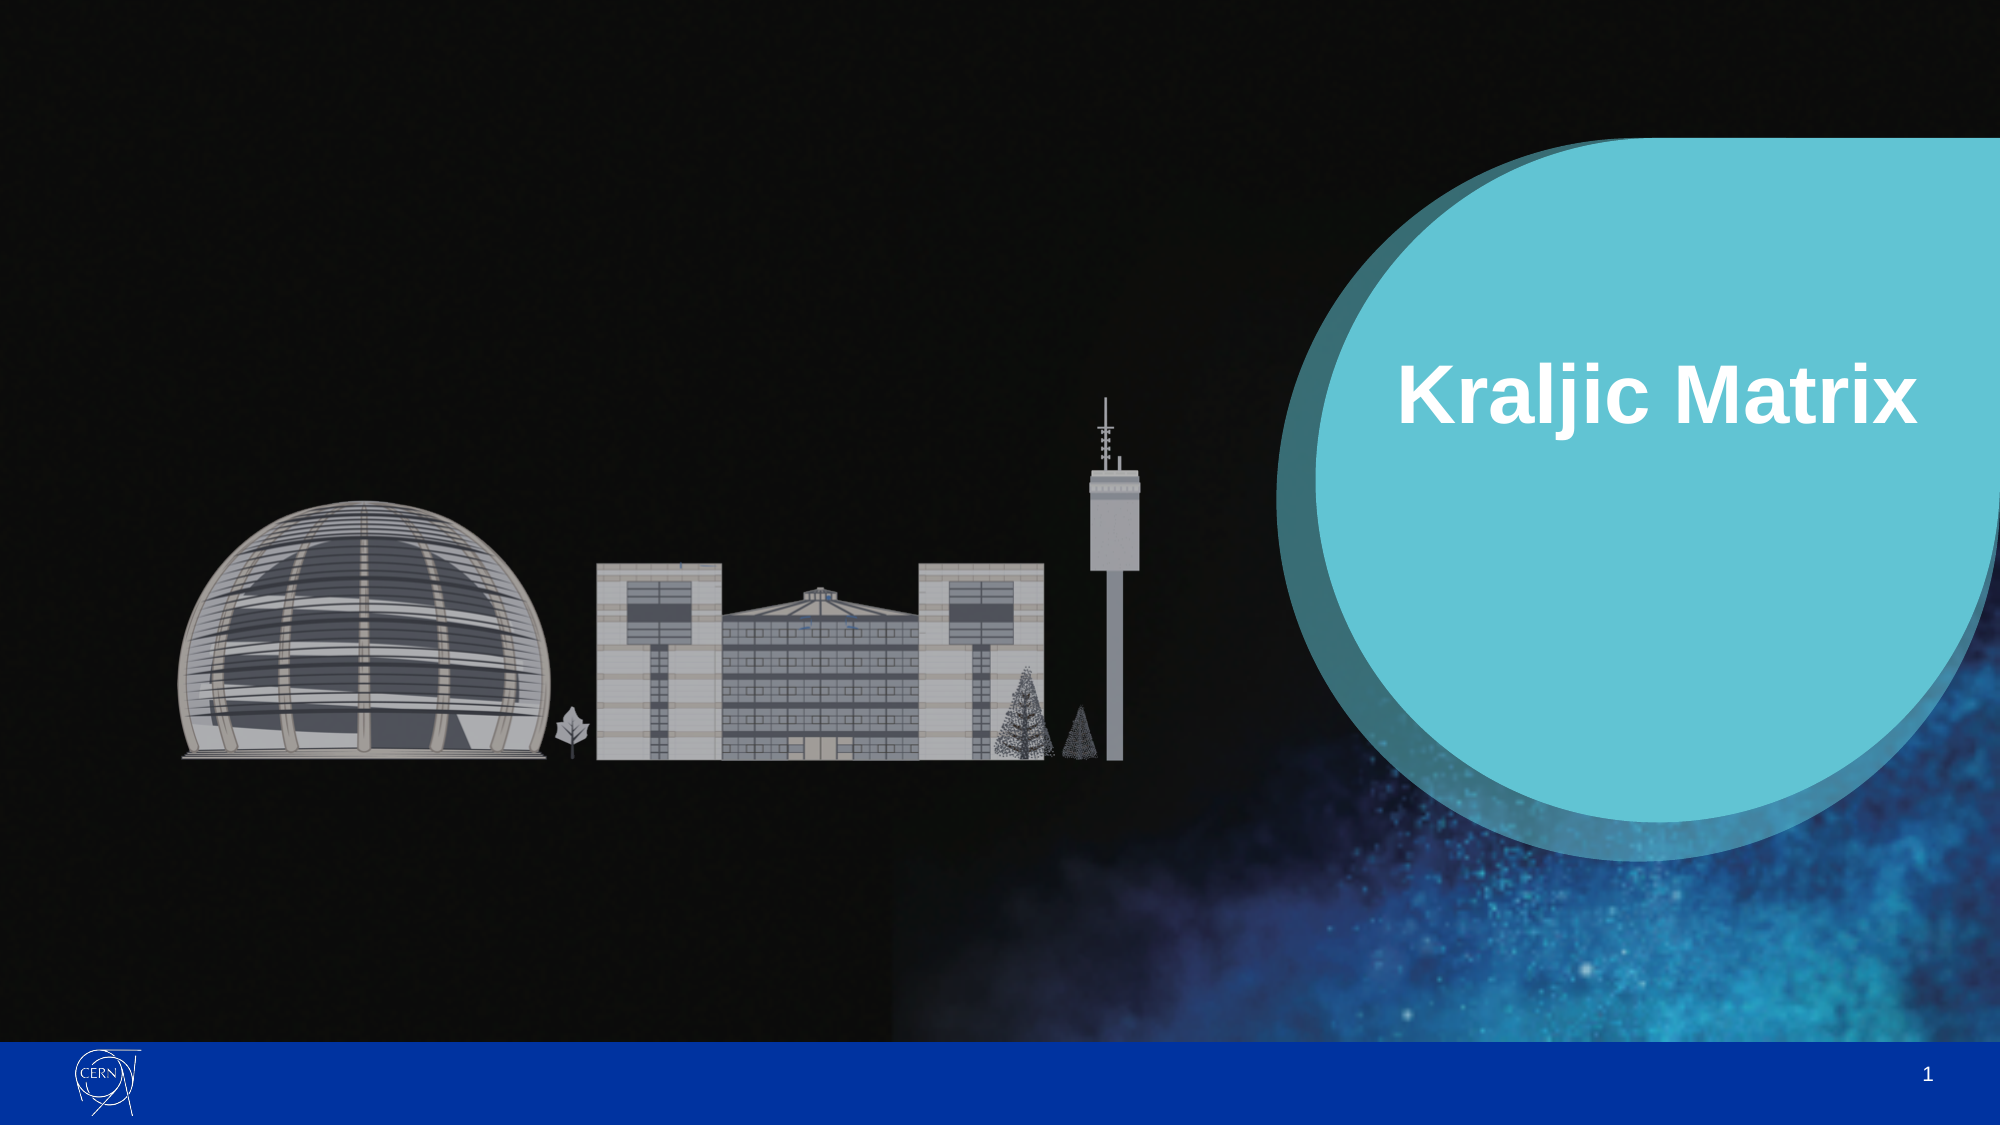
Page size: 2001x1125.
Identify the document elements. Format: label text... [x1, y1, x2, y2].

picture [0, 0, 2000, 1042]
slide_number 1 [1822, 1042, 1934, 1103]
